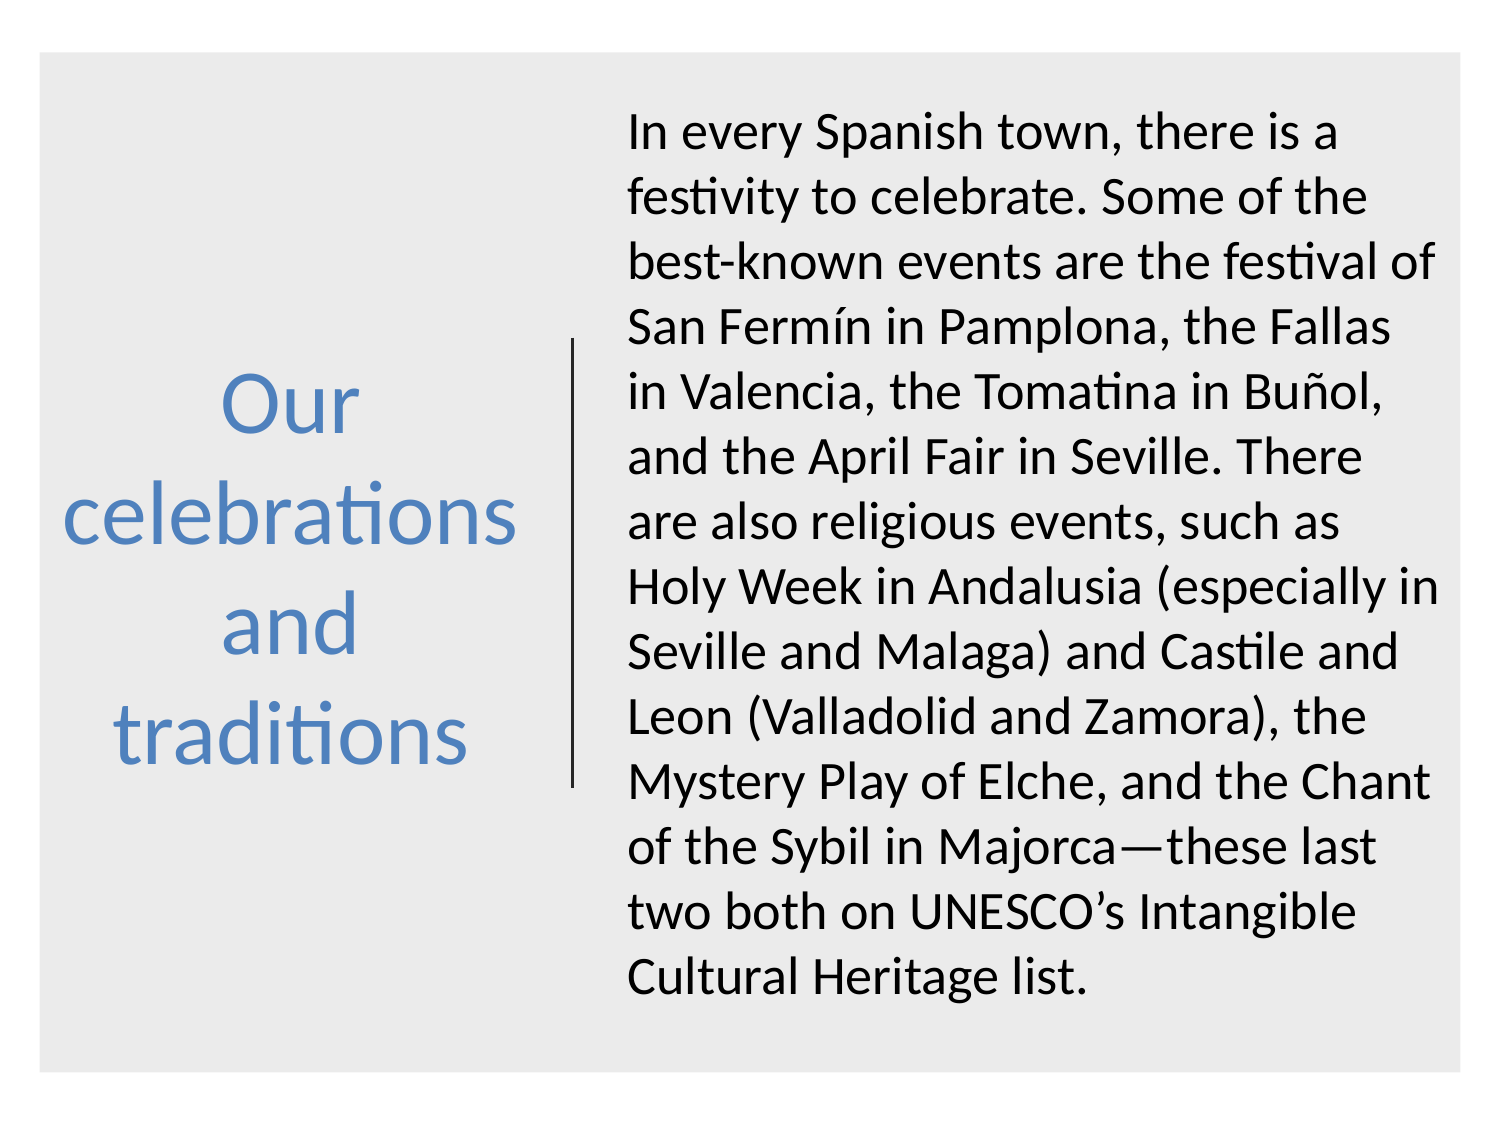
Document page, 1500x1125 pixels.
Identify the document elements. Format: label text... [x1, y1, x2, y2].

title Our celebrations and traditions [39, 158, 543, 967]
list In every Spanish town, there is a festivity to celebrate. Some of the best-known events are the festival of San Fermín in Pamplona, the Fallas in Valencia, the Tomatina in Buñol, and the April Fair in Seville. There are also religious events, such as Holy Week in Andalusia (especially in Seville and Malaga) and Castile and Leon (Valladolid and Zamora), the Mystery Play of Elche, and the Chant of the Sybil in Majorca—these last two both on UNESCO’s Intangible Cultural Heritage list. [612, 179, 1461, 1073]
text_box [37, 50, 1462, 1074]
